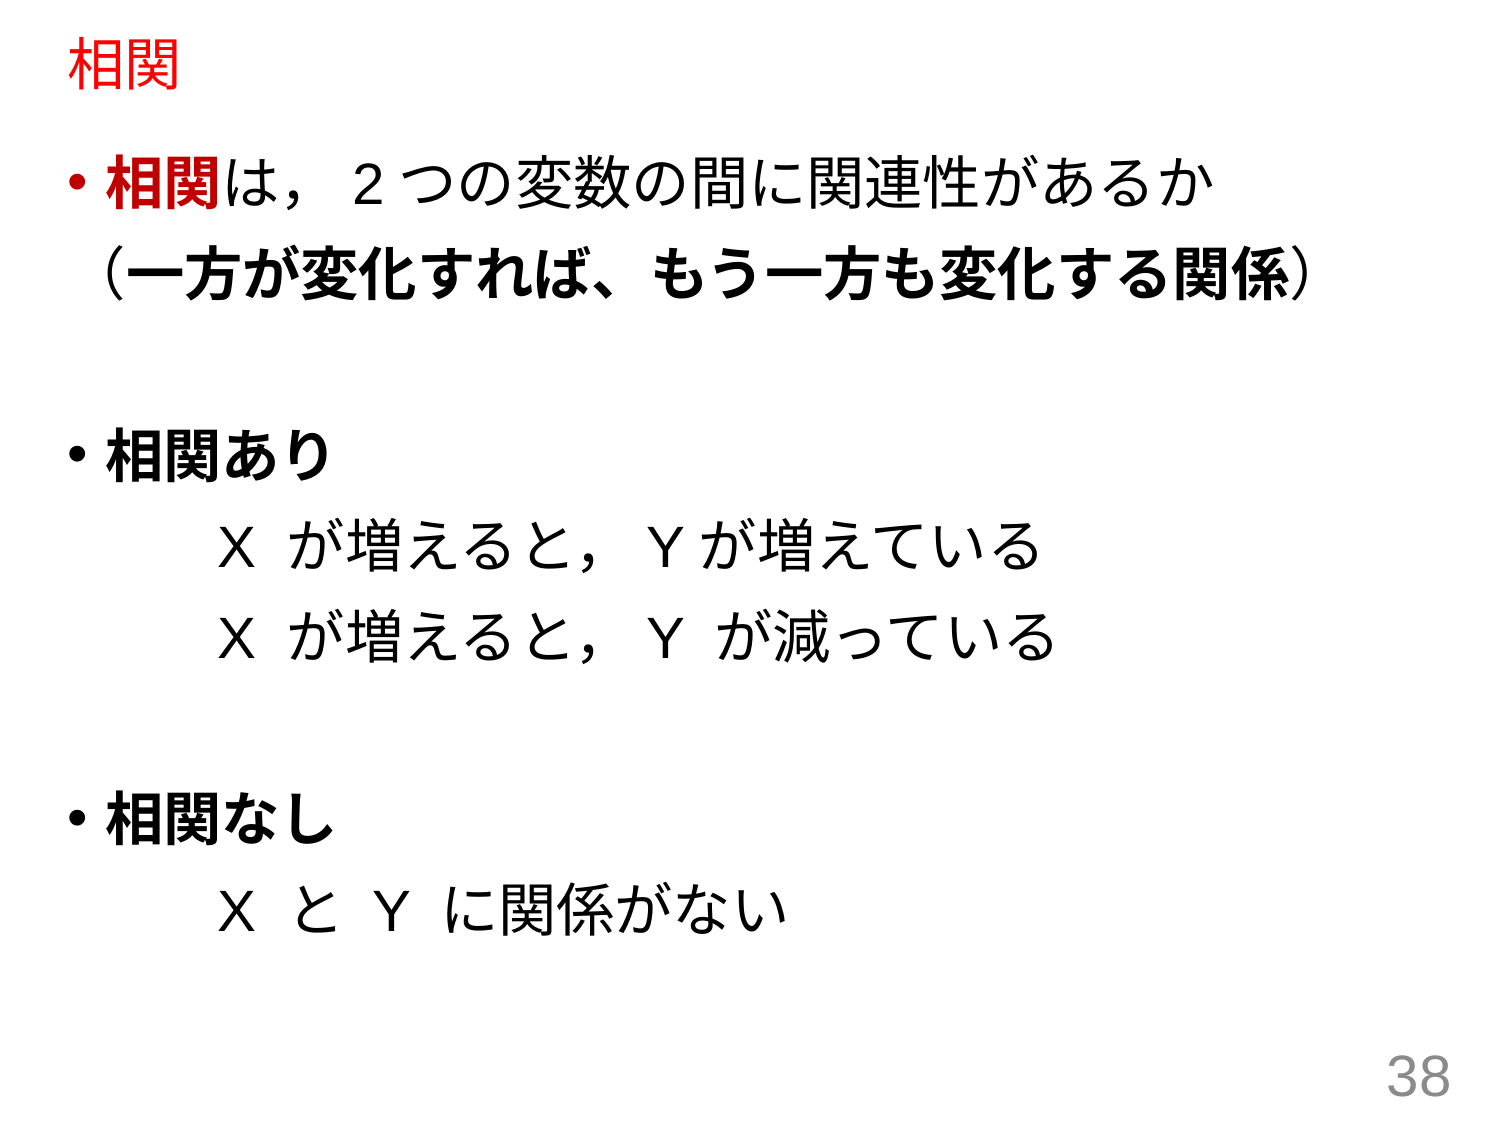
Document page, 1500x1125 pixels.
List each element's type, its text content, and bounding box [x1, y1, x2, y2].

slide_number 38 [1129, 1042, 1467, 1103]
list 相関は，2つの変数の間に関連性があるか （一方が変化すれば、もう一方も変化する関係） 相関あり X が増えると，Yが増えている X が増えると，Y が減っている 相関なし X と Y に関係がない [52, 138, 1441, 1014]
title 相関 [52, 28, 1441, 106]
